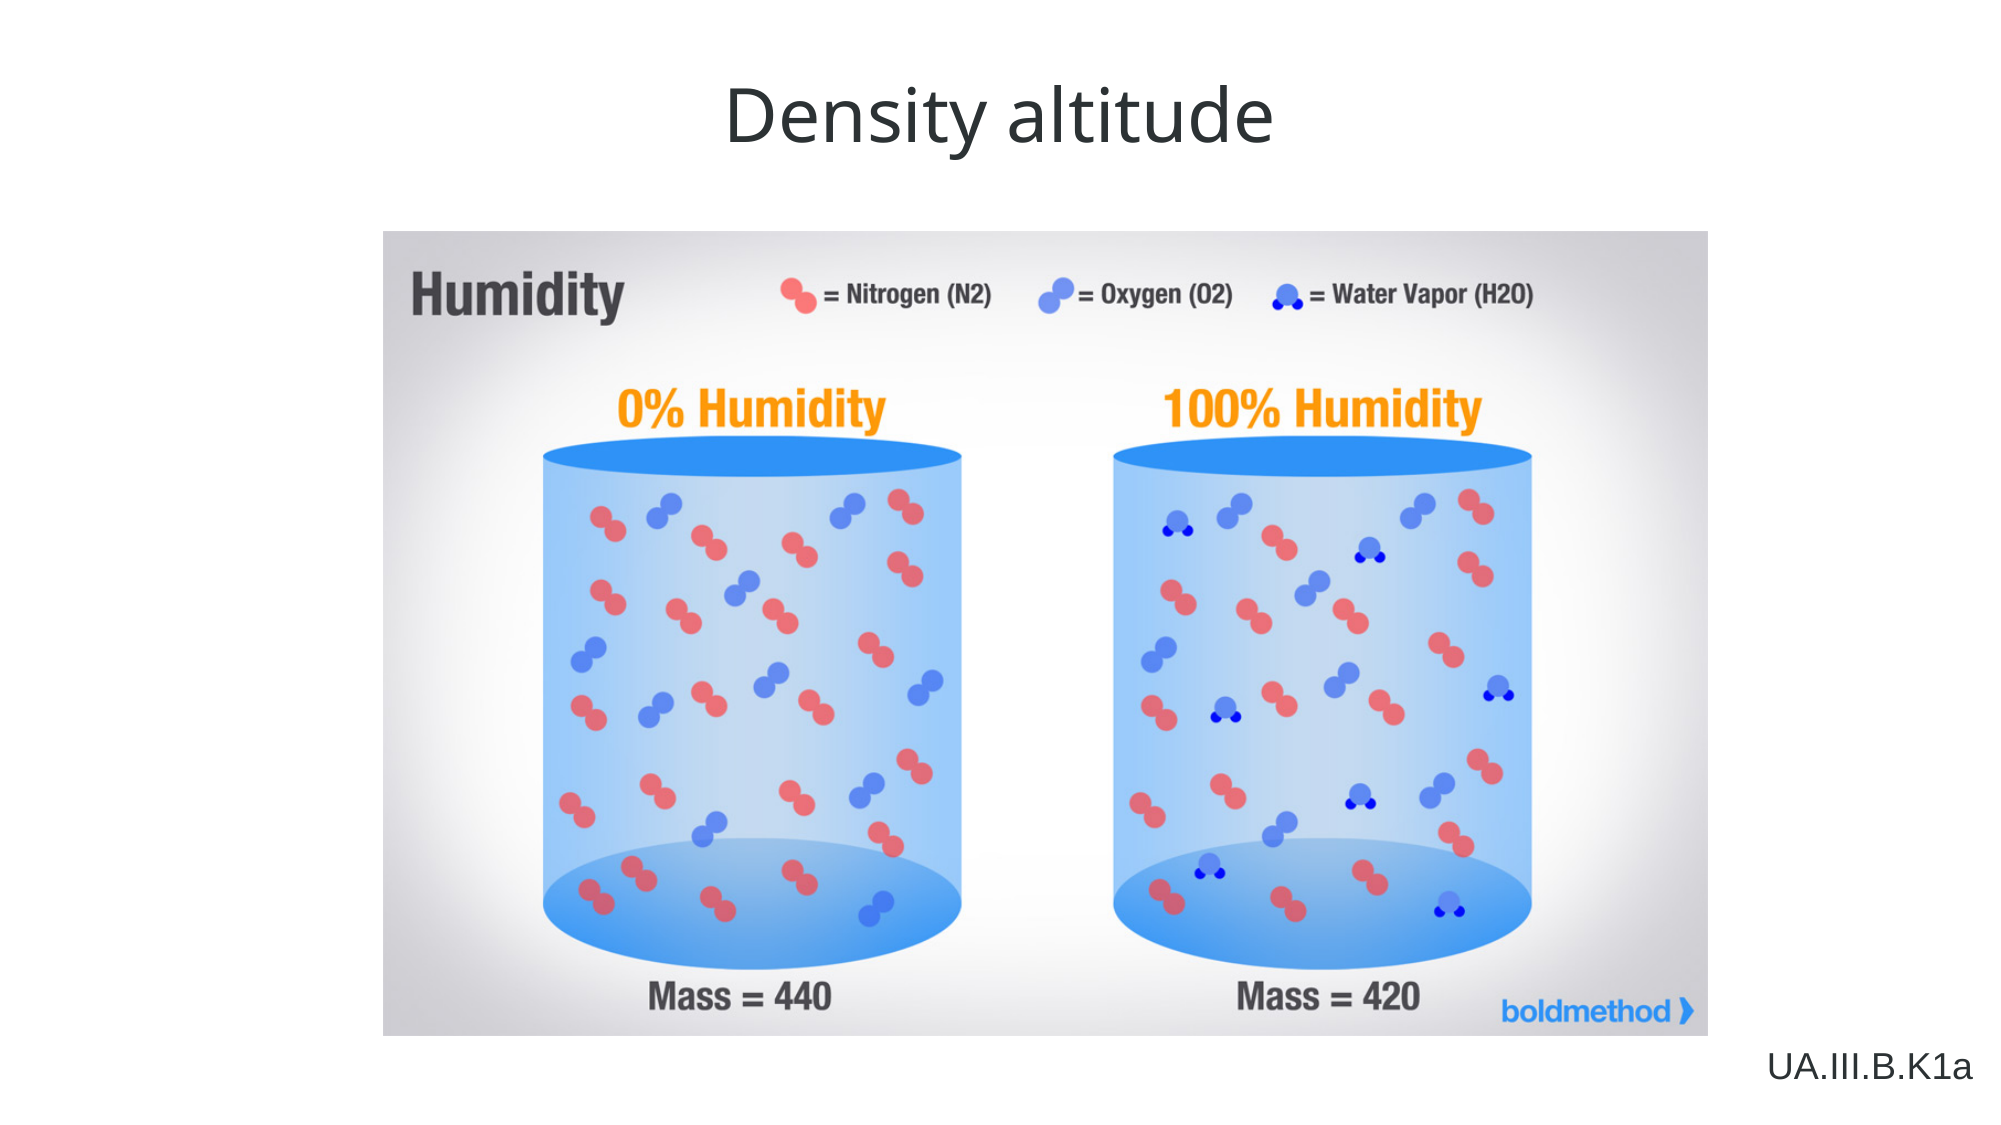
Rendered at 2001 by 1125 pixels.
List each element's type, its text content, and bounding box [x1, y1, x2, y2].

picture [383, 231, 1708, 1036]
text_box UA.III.B.K1a [1751, 1034, 2000, 1095]
text_box Density altitude [708, 60, 1291, 166]
